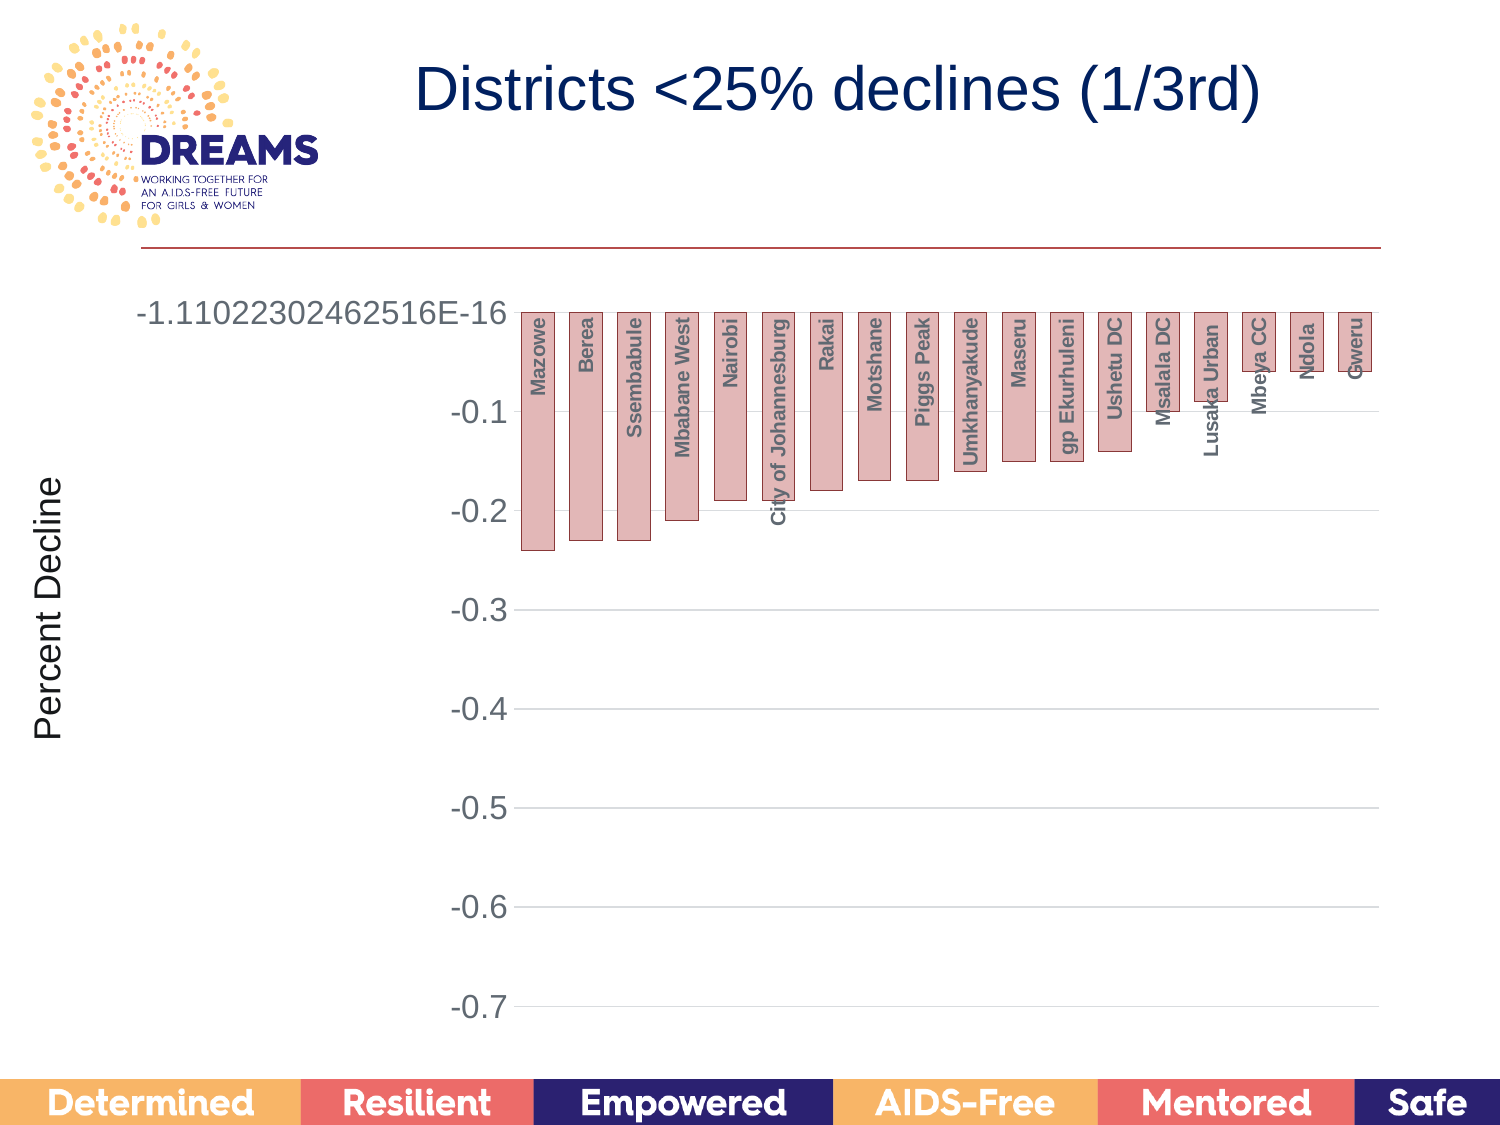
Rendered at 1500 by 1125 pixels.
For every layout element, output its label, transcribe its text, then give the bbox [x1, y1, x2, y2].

title Districts <25% declines (1/3rd) [320, 56, 1358, 163]
picture [0, 1079, 1500, 1125]
chart [110, 279, 1406, 1040]
picture [31, 23, 318, 228]
text_box Percent Decline [15, 419, 92, 799]
